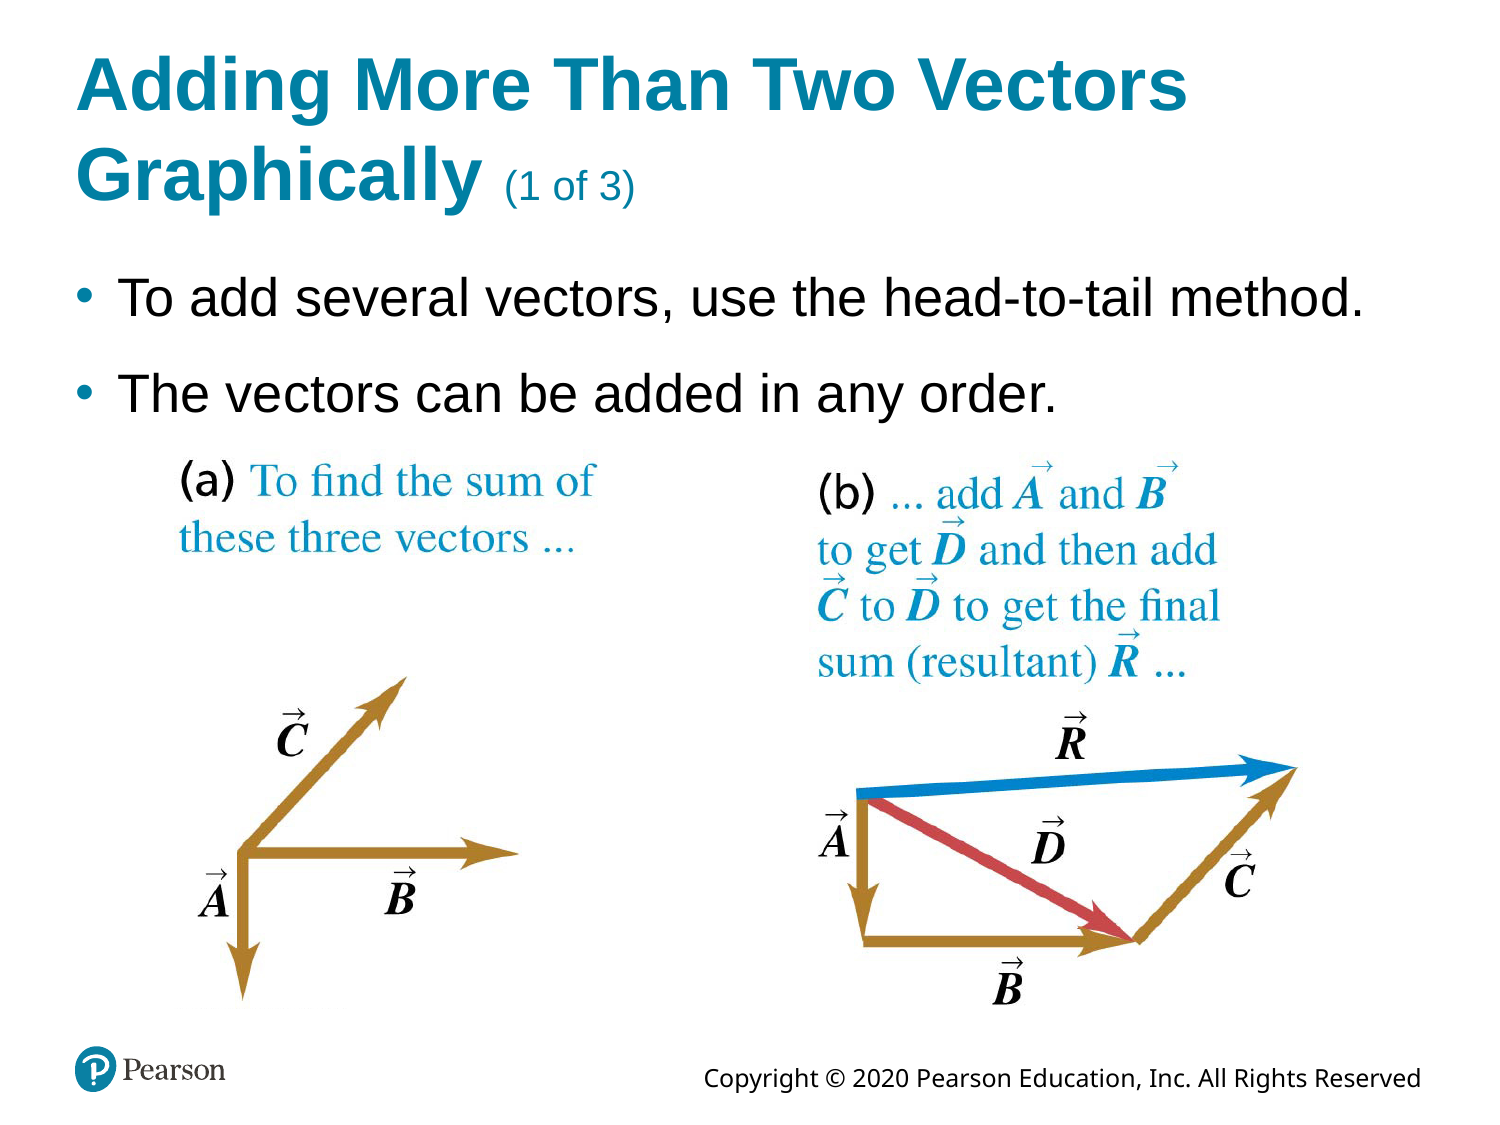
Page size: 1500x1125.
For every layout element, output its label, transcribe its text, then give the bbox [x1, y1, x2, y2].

picture [174, 449, 605, 1009]
list To add several vectors, use the head-to-tail method. The vectors can be added in any order. [75, 262, 1425, 438]
title Adding More Than Two Vectors Graphically (1 of 3) [75, 35, 1425, 216]
picture [809, 452, 1305, 1013]
